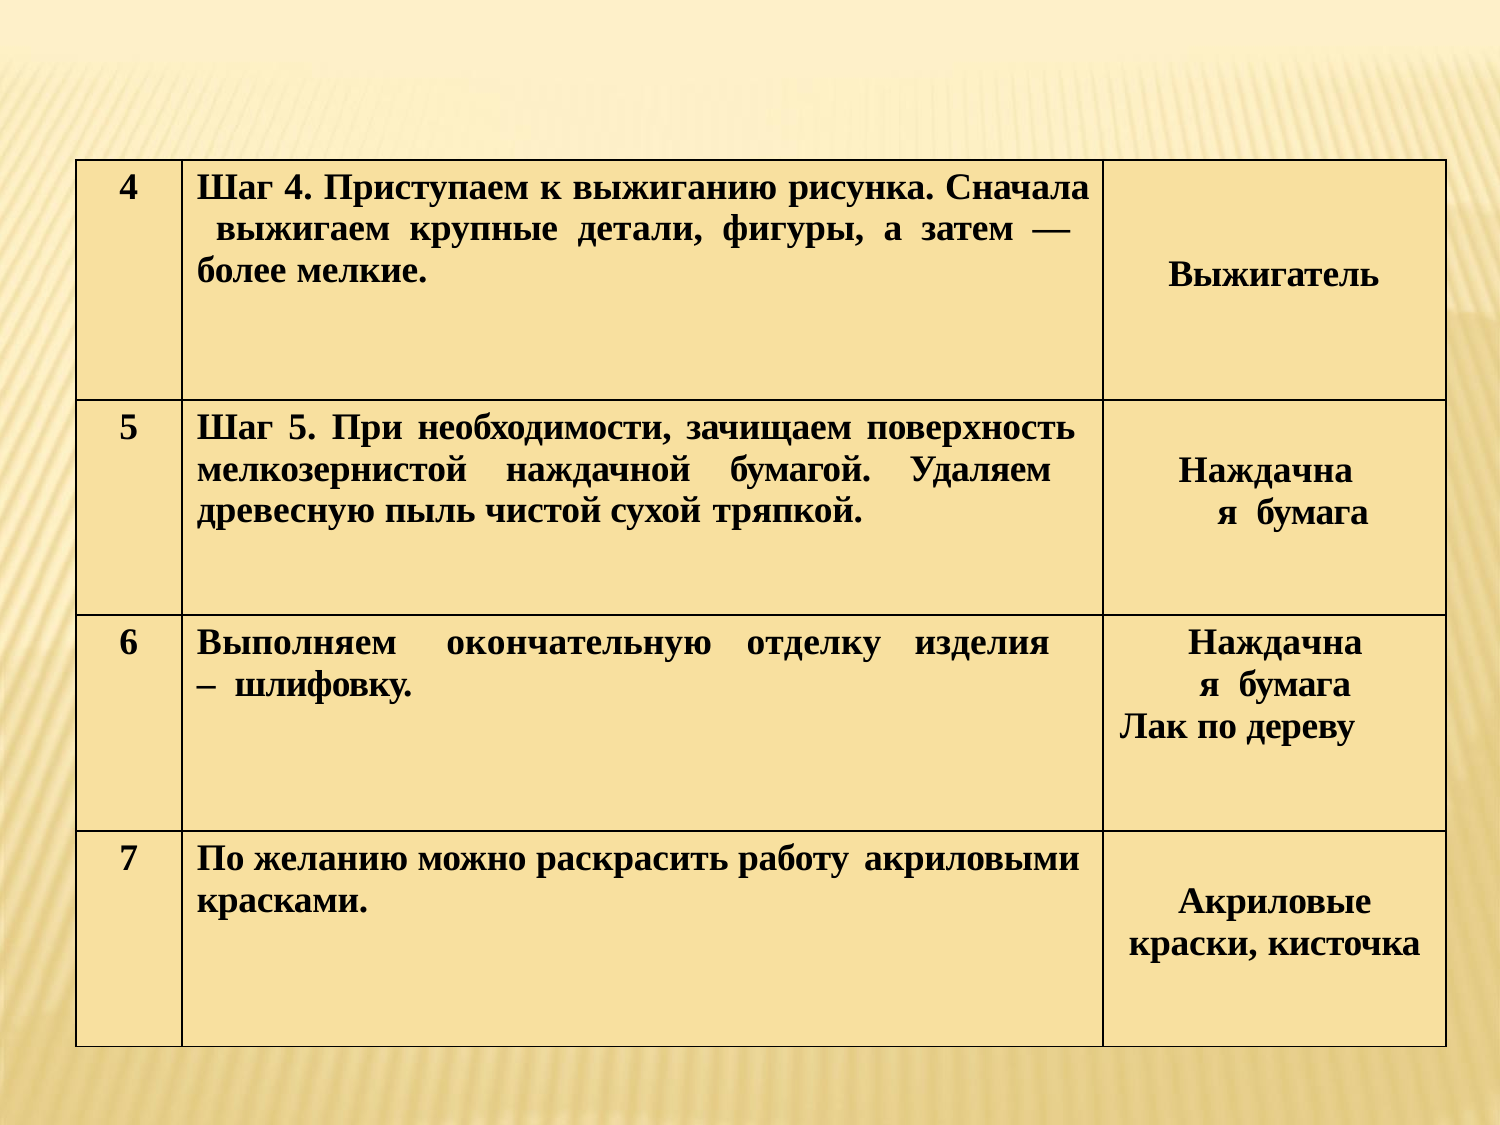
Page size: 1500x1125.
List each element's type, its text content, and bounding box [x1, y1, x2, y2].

table_header Выжигатель [1104, 161, 1445, 399]
table_cell Выполняем окончательную отделку изделия – шлифовку. [183, 616, 1102, 830]
table_header Шаг 4. Приступаем к выжиганию рисунка. Сначала выжигаем крупные детали, фигуры, а затем — более мелкие. [183, 161, 1102, 399]
table_cell 5 [77, 401, 181, 614]
picture [0, 0, 1500, 1125]
table_cell 7 [77, 832, 181, 1046]
table_cell Наждачная бумага [1104, 401, 1445, 614]
table_cell 6 [77, 616, 181, 830]
table_cell Акриловые краски, кисточка [1104, 832, 1445, 1046]
table_header 4 [77, 161, 181, 399]
table_cell Шаг 5. При необходимости, зачищаем поверхность мелкозернистой наждачной бумагой. Удаляем древесную пыль чистой сухой тряпкой. [183, 401, 1102, 614]
table_cell Наждачная бумага Лак по дереву [1104, 616, 1445, 830]
table_cell По желанию можно раскрасить работу акриловыми красками. [183, 832, 1102, 1046]
